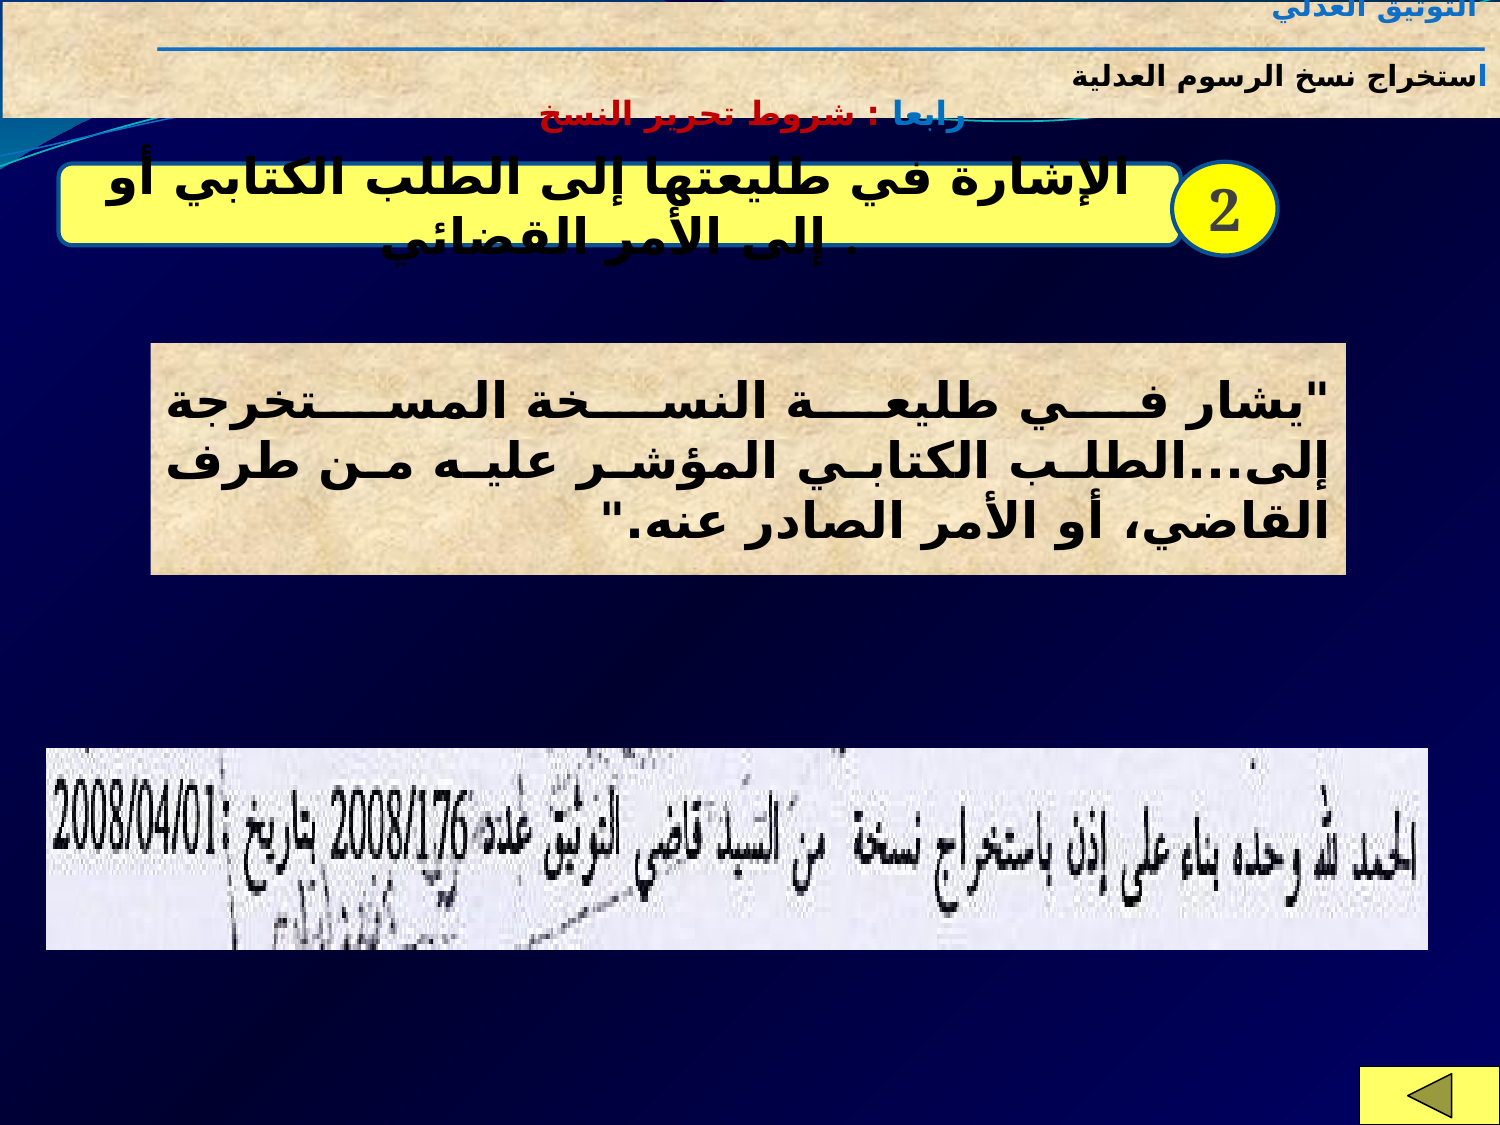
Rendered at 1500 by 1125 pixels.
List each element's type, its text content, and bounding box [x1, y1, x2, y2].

text_box "يشار في طليعة النسخة المستخرجة إلى...الطلب الكتابي المؤشر عليه من طرف القاضي، أو الأمر الصادر عنه." [150, 343, 1346, 575]
text_box الإشارة في طليعتها إلى الطلب الكتابي أو إلى الأمر القضائي . [56, 161, 1183, 248]
picture [46, 748, 1428, 950]
text_box التوثيق العدلي ـــــــــــــــــــــــــــــــــــــــــــــــــــــــــــــــــــــــــــــــــــــــــــــــــــــــــــــــــــــــــــــــــــــ استخراج نسخ الرسوم العدلية رابعا : شروط تحرير النسخ [2, 2, 1500, 118]
text_box 2 [1169, 159, 1280, 258]
text_box [1359, 1066, 1500, 1125]
